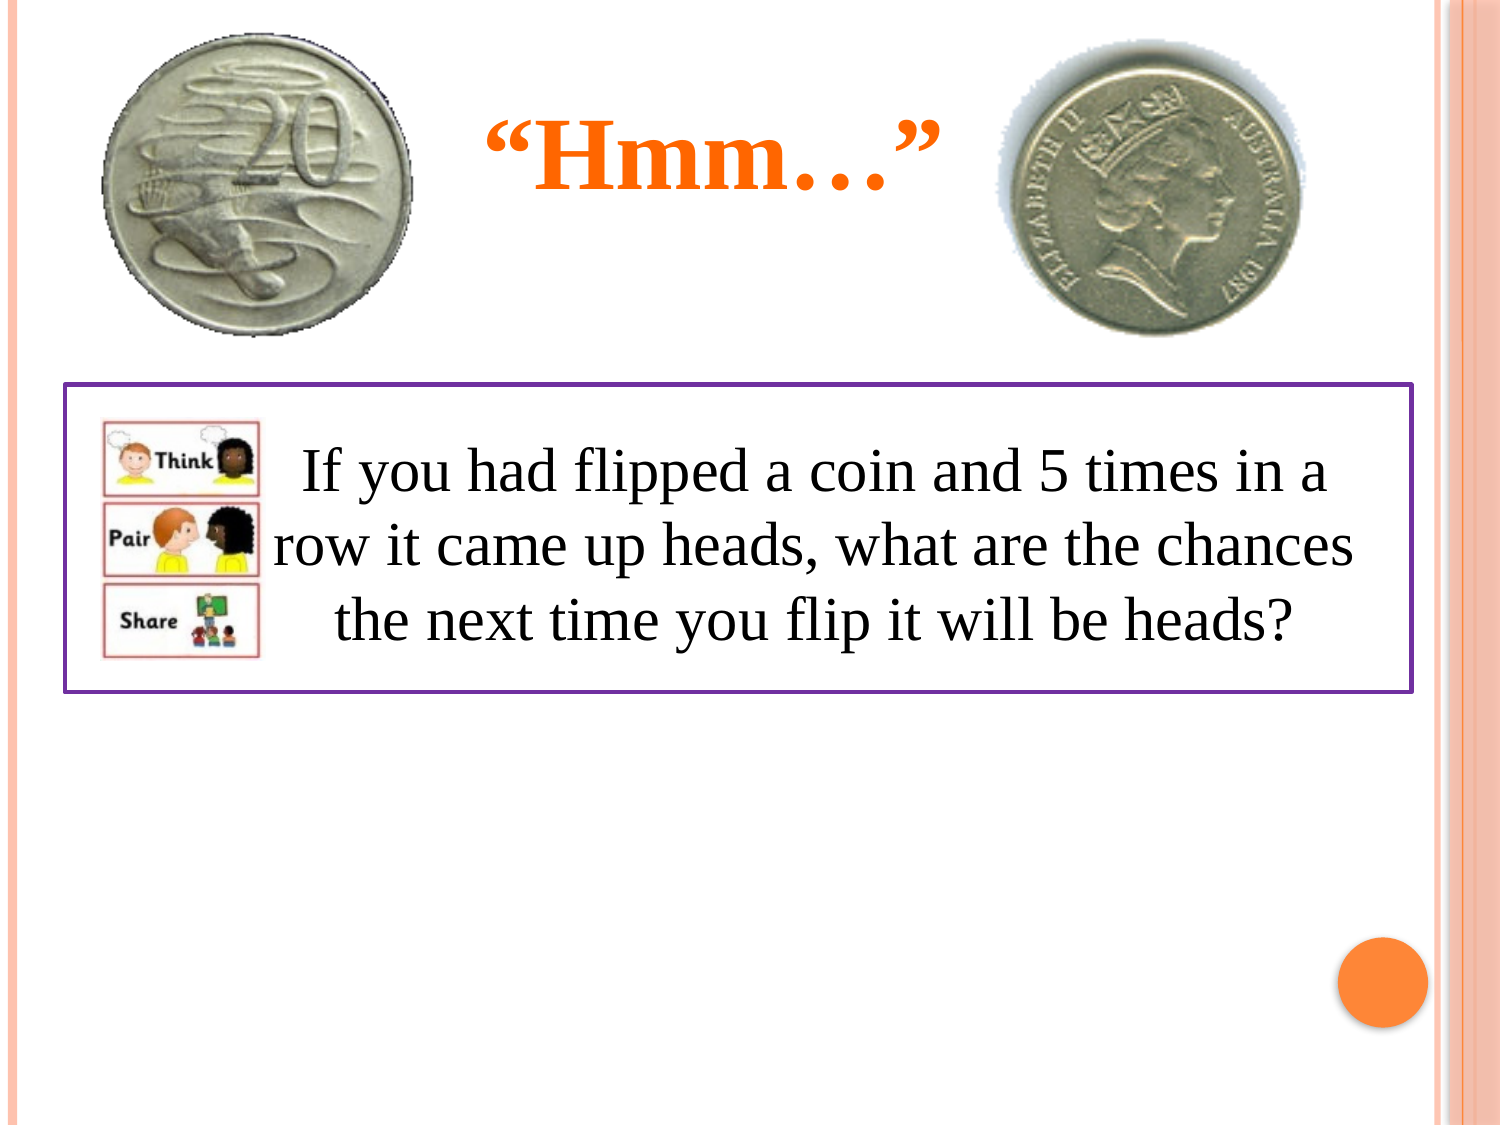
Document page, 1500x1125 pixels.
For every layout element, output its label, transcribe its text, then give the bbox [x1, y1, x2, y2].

text_box [63, 382, 1414, 694]
picture [76, 0, 444, 358]
picture [99, 417, 267, 661]
picture [961, 21, 1342, 358]
text_box “Hmm…” [467, 78, 956, 218]
